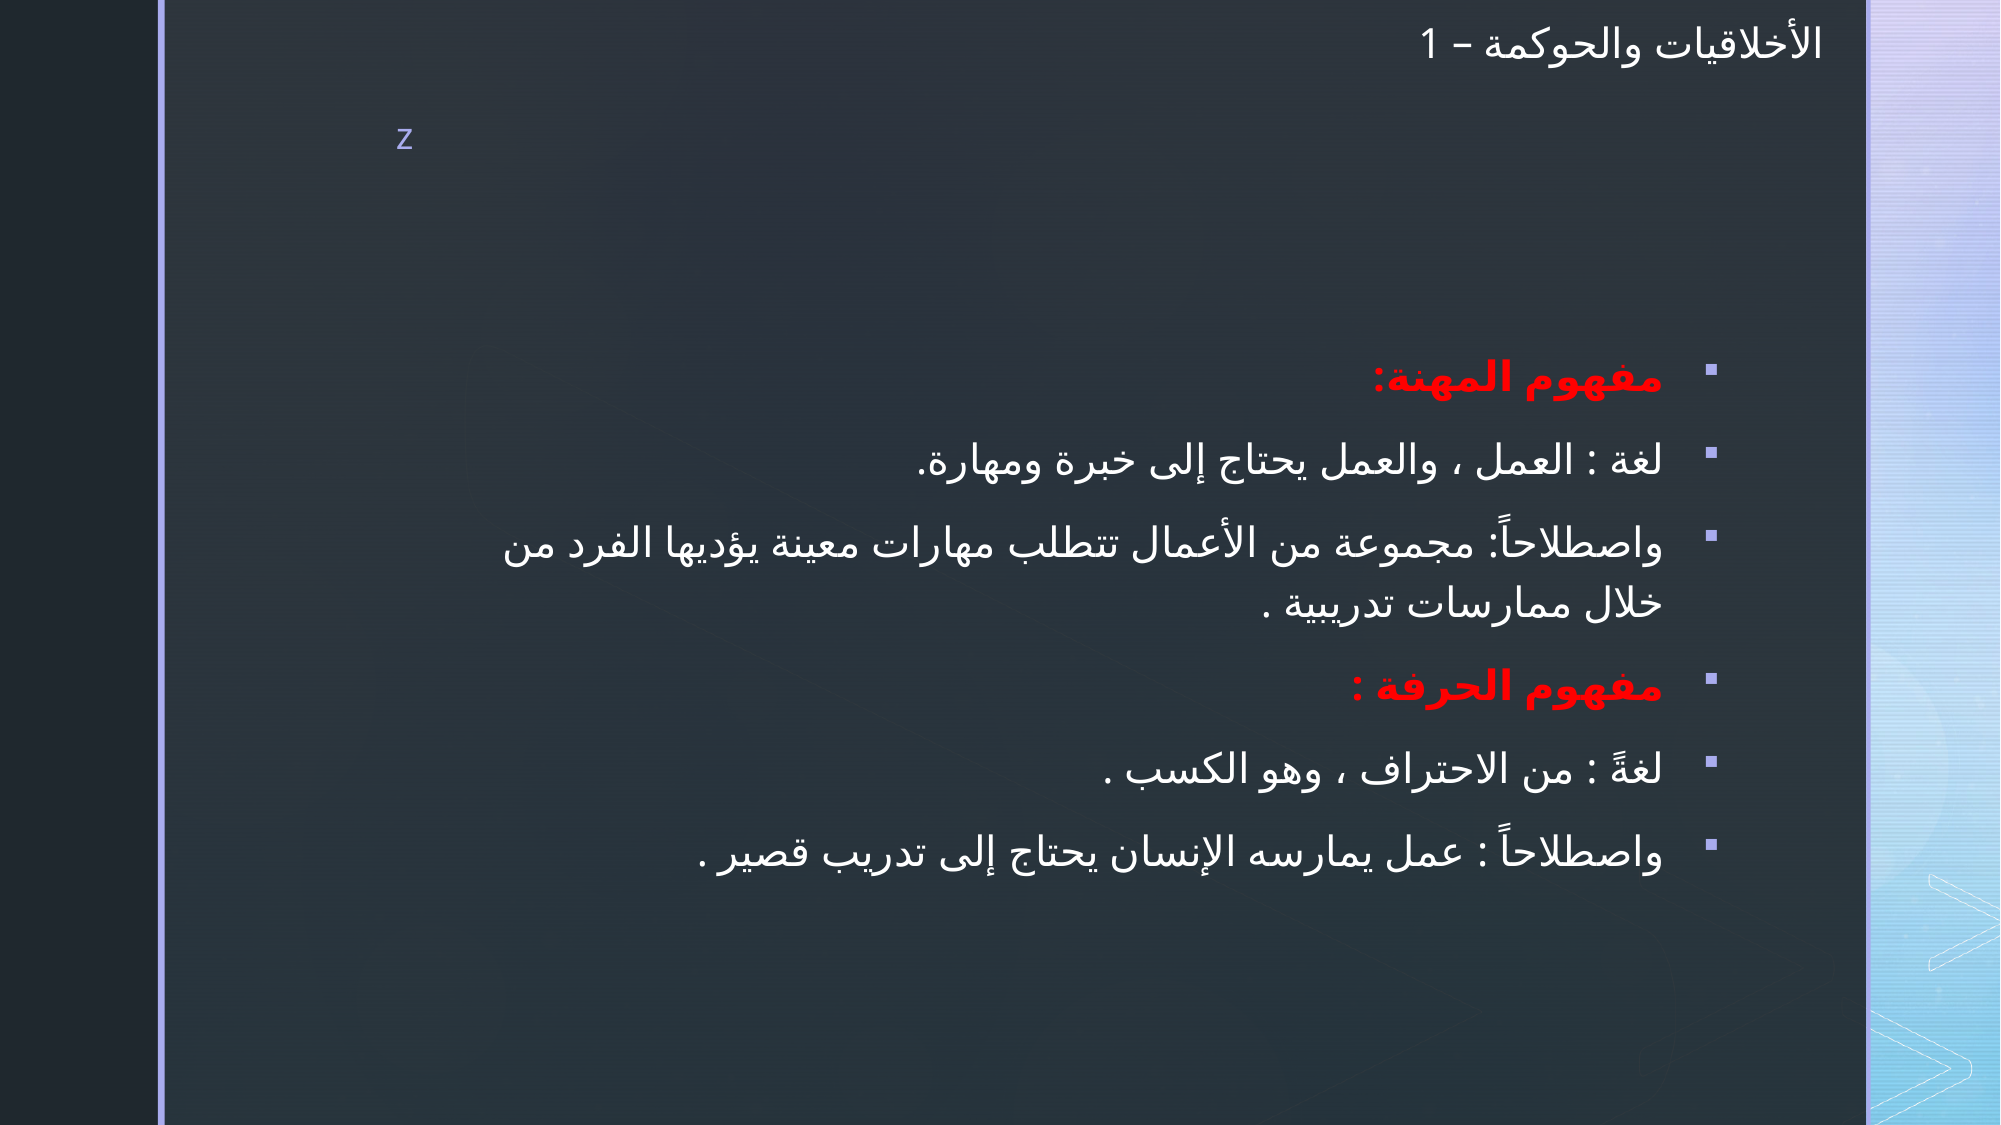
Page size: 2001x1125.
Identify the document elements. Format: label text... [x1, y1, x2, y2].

list مفهوم المهنة: لغة : العمل ، والعمل يحتاج إلى خبرة ومهارة. واصطلاحاً: مجموعة من الأعمال تتطلب مهارات معينة يؤديها الفرد من خلال ممارسات تدريبية . مفهوم الحرفة : لغةً : من الاحتراف ، وهو الكسب . واصطلاحاً : عمل يمارسه الإنسان يحتاج إلى تدريب قصير . [454, 305, 1736, 993]
title الأخلاقيات والحوكمة – 1 [545, 15, 1852, 192]
picture [1871, 0, 2001, 1125]
